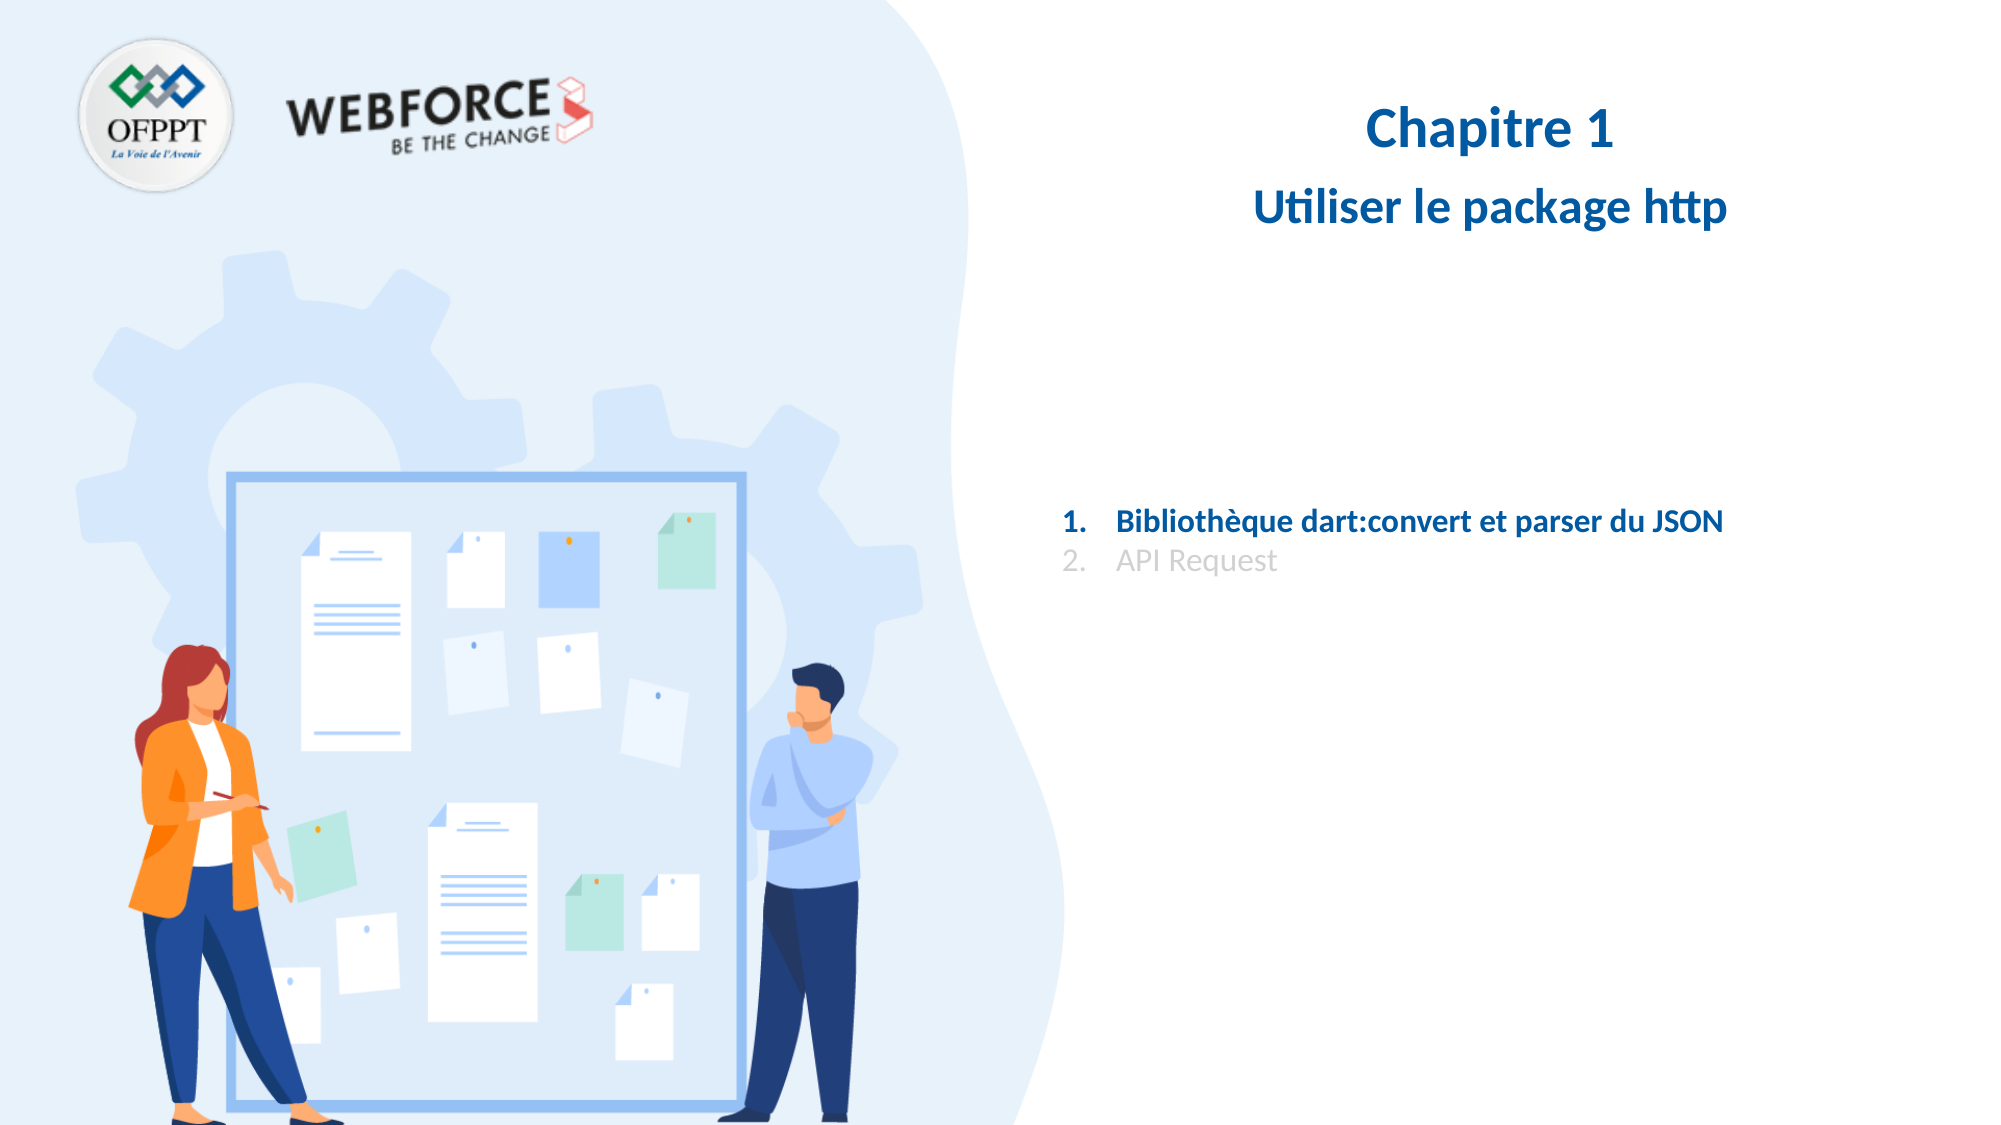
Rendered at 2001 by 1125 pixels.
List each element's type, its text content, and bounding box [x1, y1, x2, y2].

list Bibliothèque dart:convert et parser du JSON API Request [1033, 472, 1949, 768]
picture [0, 0, 2000, 1125]
list Chapitre 1 [1033, 88, 1949, 178]
list Utiliser le package http [1033, 178, 1949, 327]
